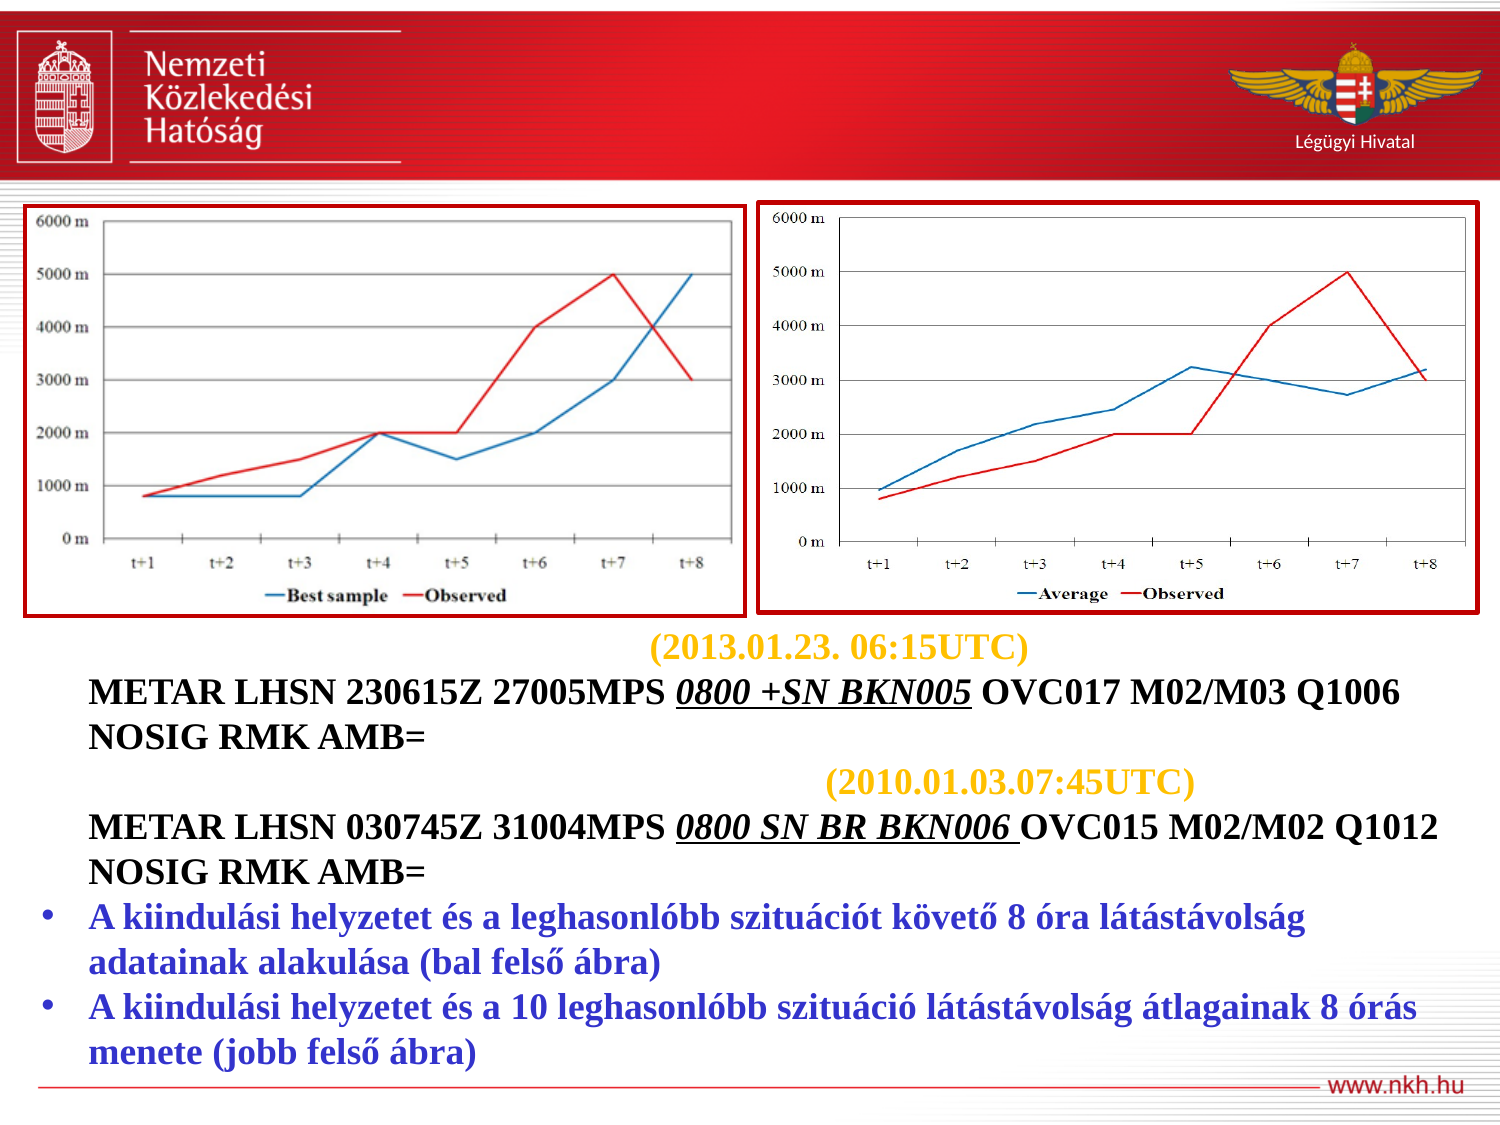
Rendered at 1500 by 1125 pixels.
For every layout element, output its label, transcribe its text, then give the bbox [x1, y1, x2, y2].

text_box Kiindulási időjárási helyzet LHSN (2013.01.23. 06:15UTC): METAR LHSN 230615Z 27005MPS 0800 +SN BKN005 OVC017 M02/M03 Q1006 NOSIG RMK AMB= Az adatbázisban talált leghasonlóbb szituáció (2010.01.03.07:45UTC): METAR LHSN 030745Z 31004MPS 0800 SN BR BKN006 OVC015 M02/M02 Q1012 NOSIG RMK AMB= A kiindulási helyzetet és a leghasonlóbb szituációt követő 8 óra látástávolság adatainak alakulása (bal felső ábra) A kiindulási helyzetet és a 10 leghasonlóbb szituáció látástávolság átlagainak 8 órás menete (jobb felső ábra) [26, 614, 1480, 1080]
picture [0, 0, 1500, 1125]
